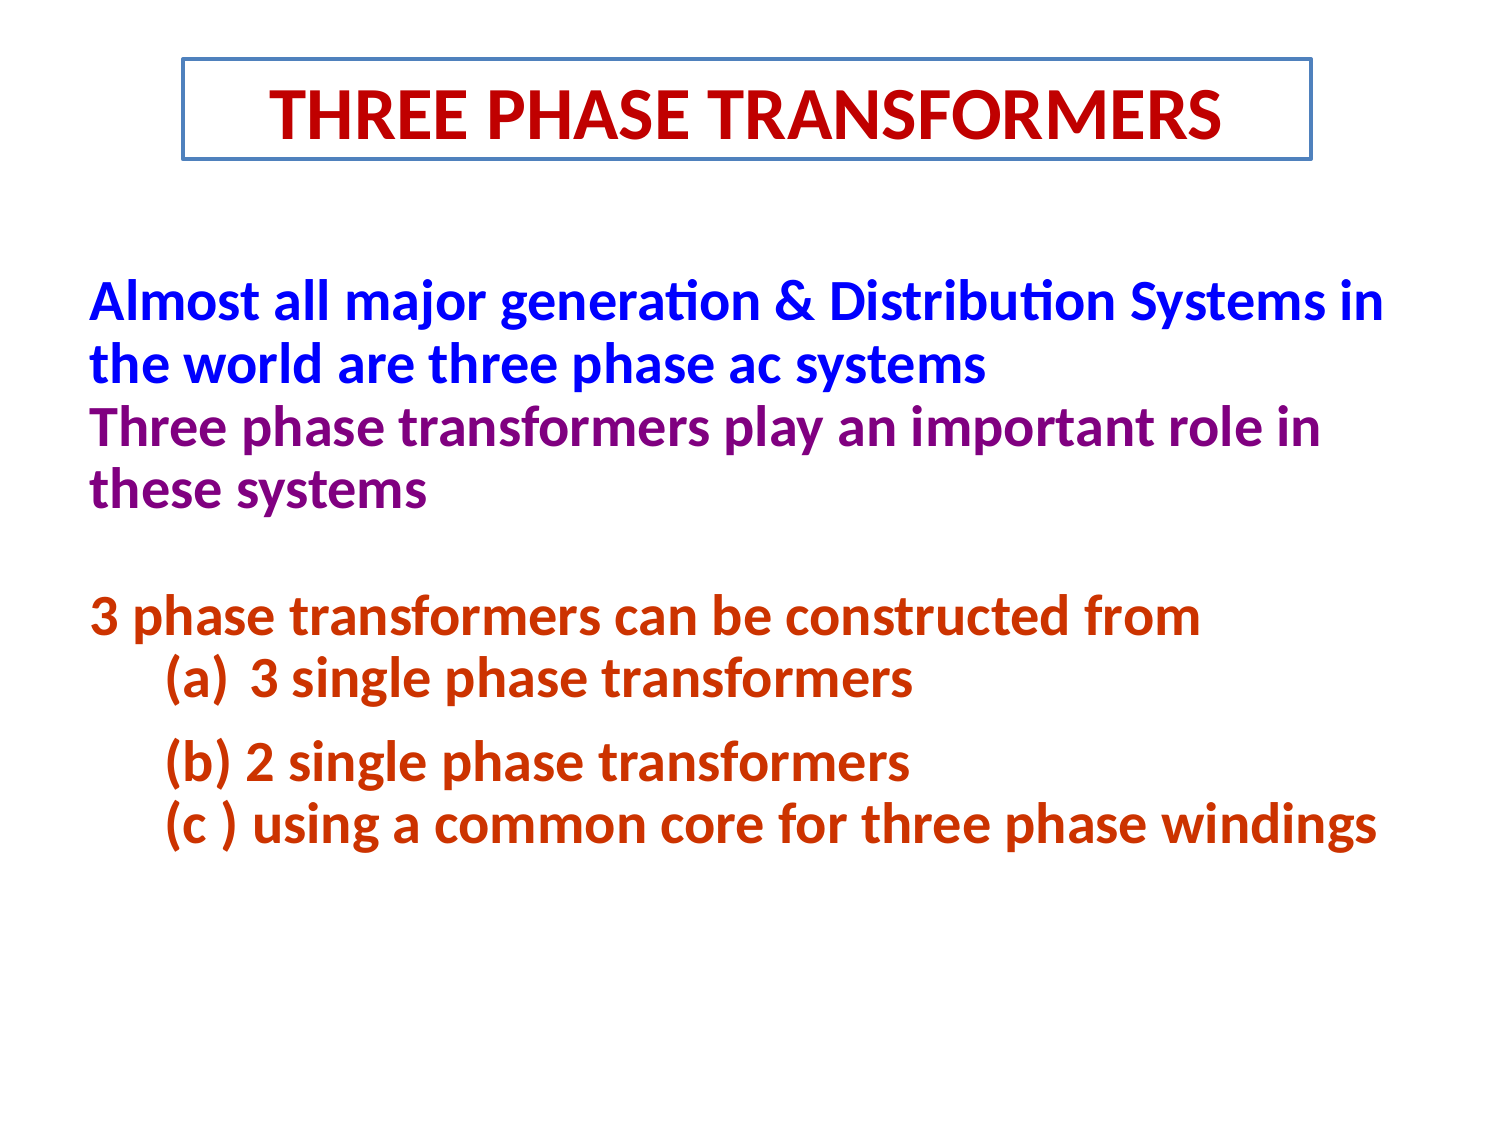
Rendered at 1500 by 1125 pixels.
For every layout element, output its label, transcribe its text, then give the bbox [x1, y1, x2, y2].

text_box Almost all major generation & Distribution Systems in the world are three phase ac systems Three phase transformers play an important role in these systems 3 phase transformers can be constructed from 3 single phase transformers (b) 2 single phase transformers (c ) using a common core for three phase windings [75, 262, 1400, 864]
text_box THREE PHASE TRANSFORMERS [181, 57, 1313, 161]
